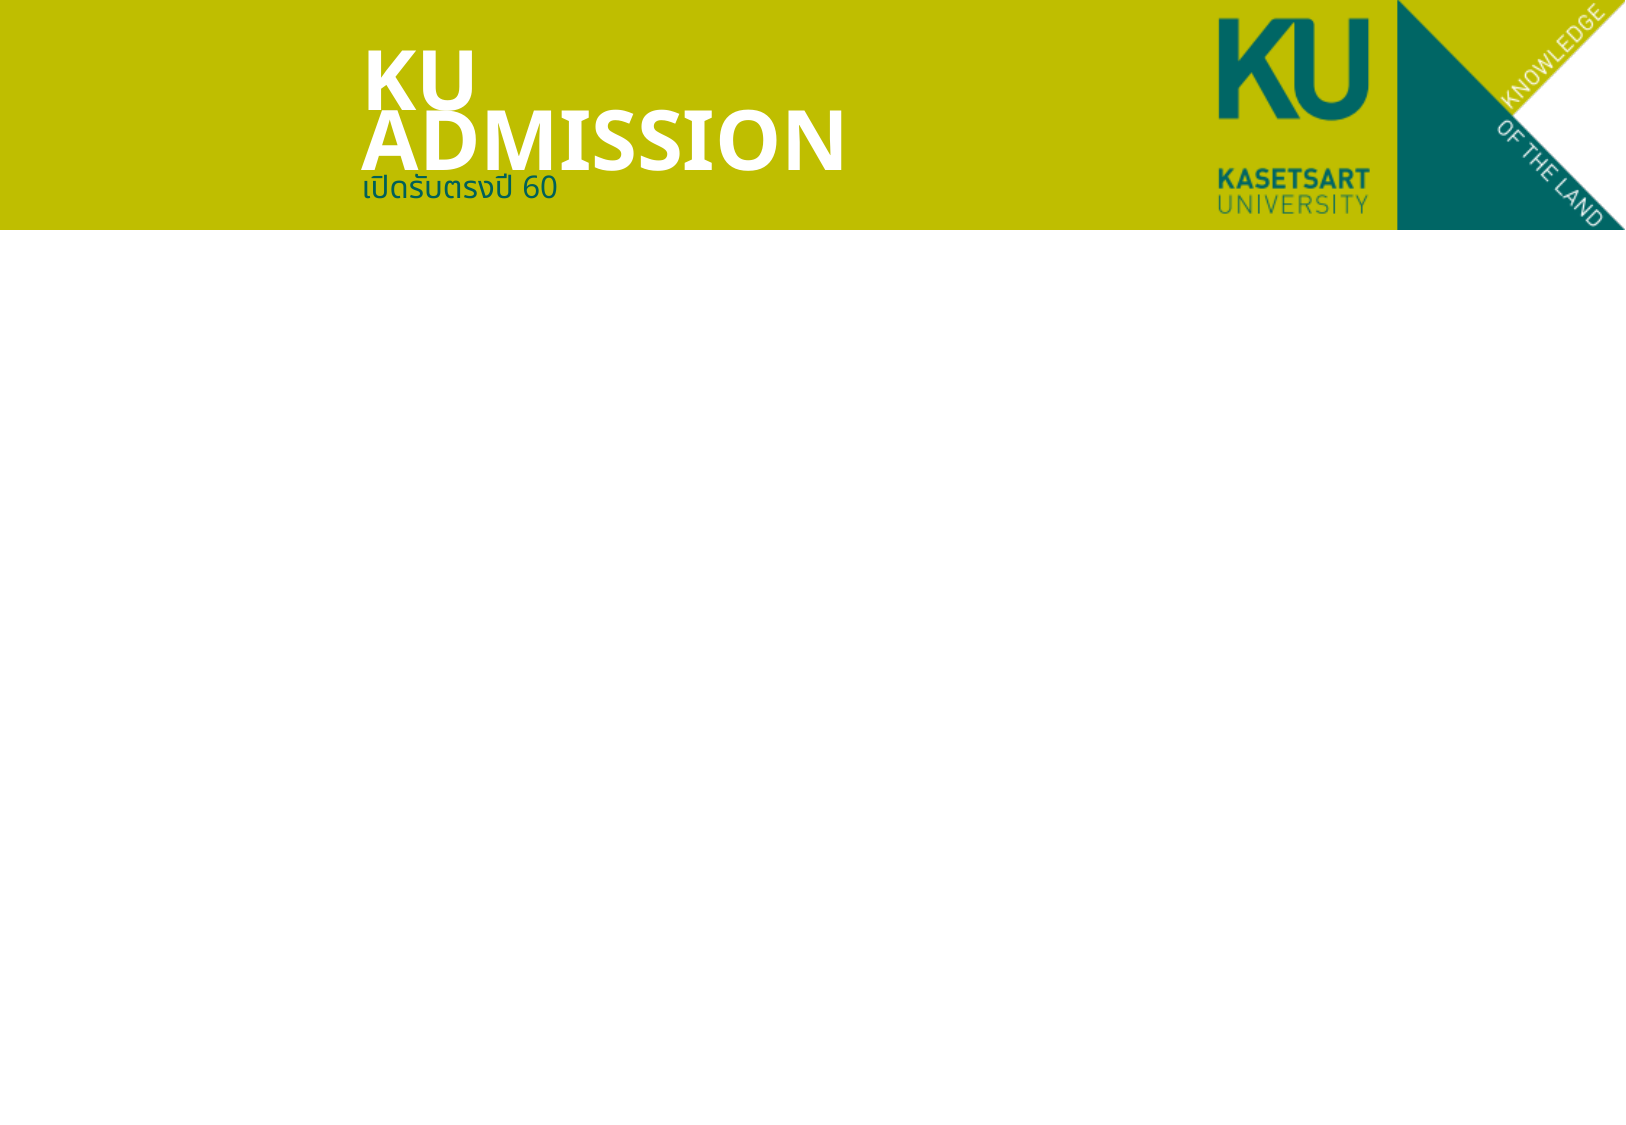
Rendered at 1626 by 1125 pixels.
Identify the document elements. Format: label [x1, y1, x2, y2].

picture [0, 0, 1625, 230]
